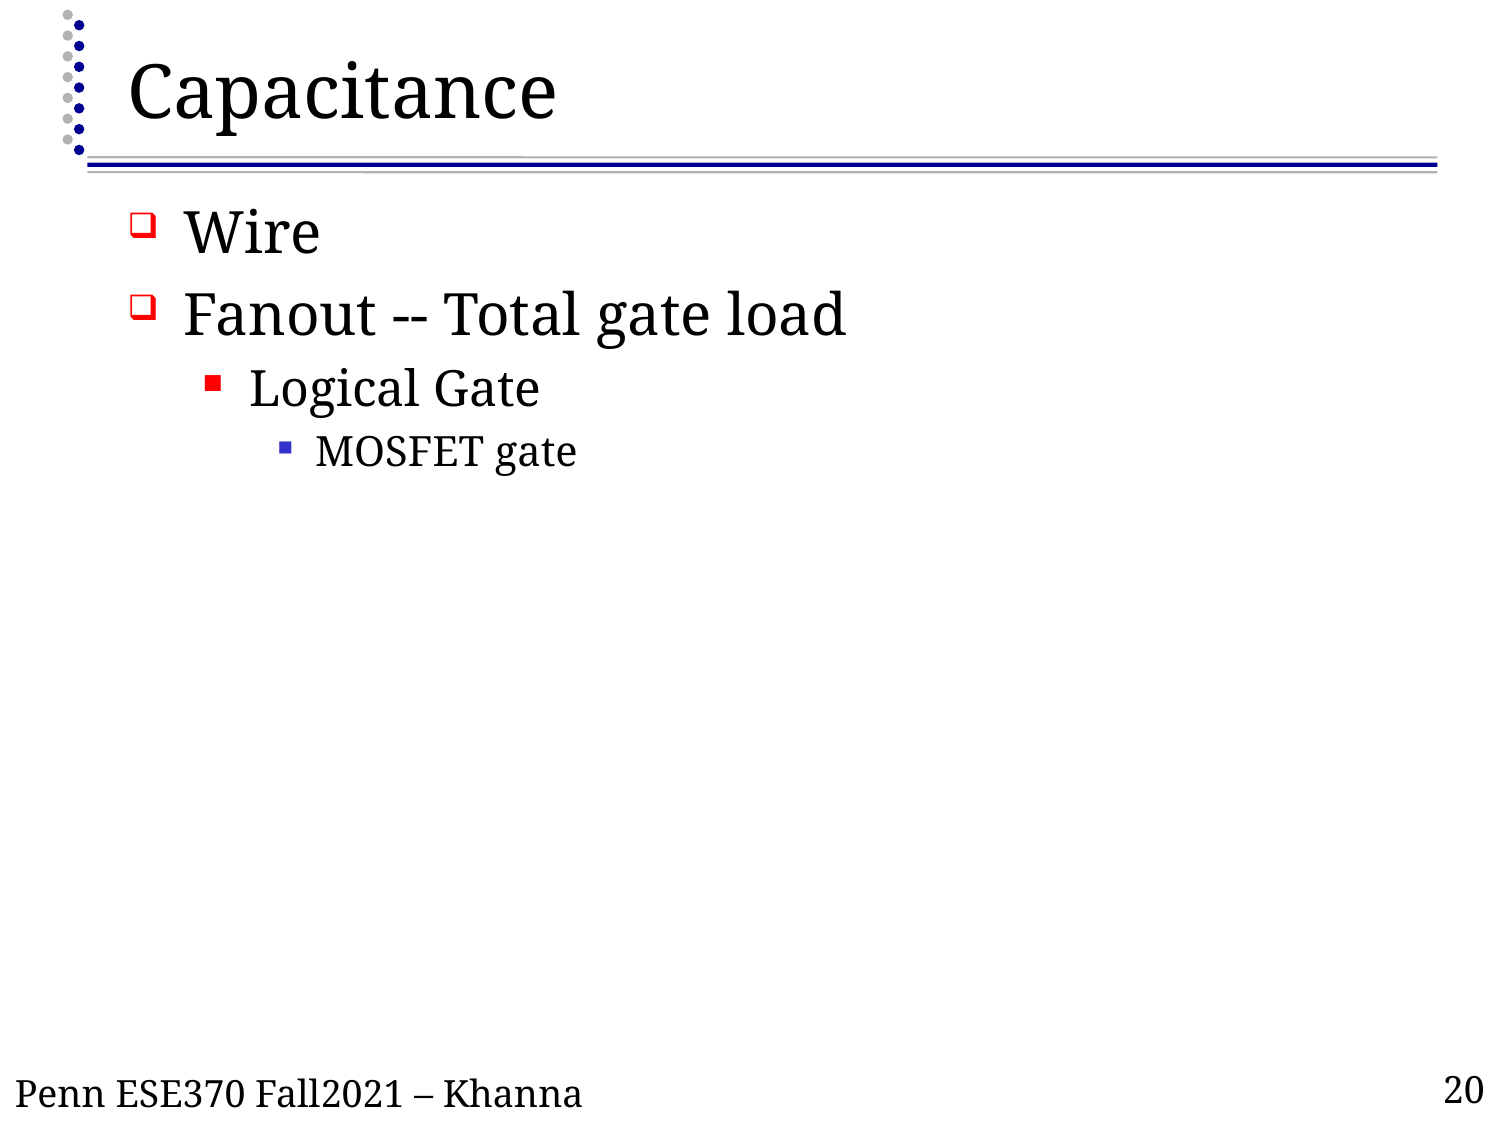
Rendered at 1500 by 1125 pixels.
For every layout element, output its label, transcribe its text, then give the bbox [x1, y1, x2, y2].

text_box Penn ESE370 Fall2021 – Khanna [0, 1062, 700, 1125]
list Wire Fanout -- Total gate load Logical Gate MOSFET gate [112, 187, 1388, 1013]
slide_number 20 [1187, 1050, 1500, 1125]
title Capacitance [112, 16, 1391, 142]
